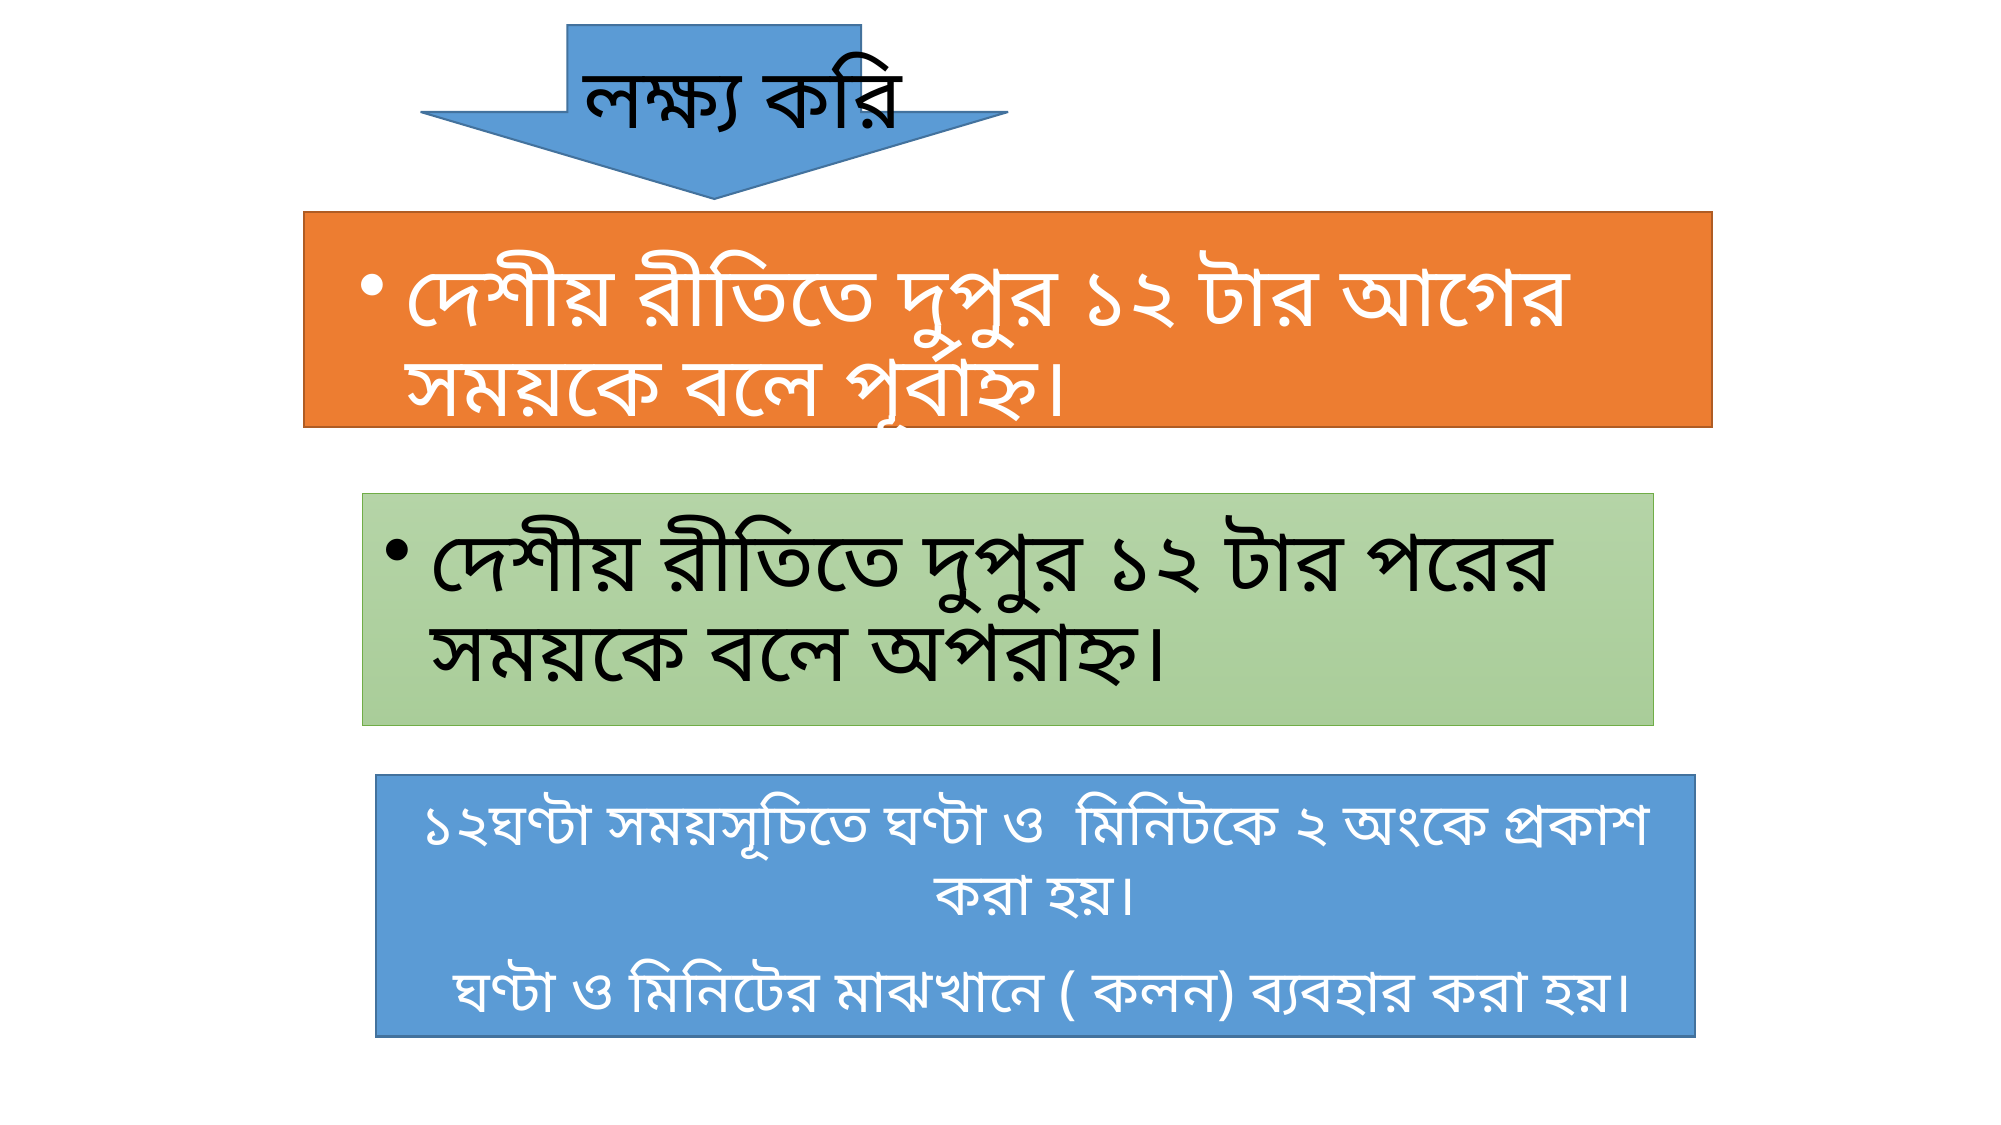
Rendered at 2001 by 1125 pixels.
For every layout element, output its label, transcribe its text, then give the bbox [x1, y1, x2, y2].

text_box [353, 493, 1654, 726]
text_box ১২ঘণ্টা সময়সূচিতে ঘণ্টা ও মিনিটকে ২ অংকে প্রকাশ করা হয়। ঘণ্টা ও মিনিটের মাঝখানে ( কলন) ব্যবহার করা হয়। [375, 774, 1696, 1038]
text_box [304, 211, 1737, 452]
text_box [420, 24, 874, 201]
text_box লক্ষ্য করি [568, 38, 1268, 153]
